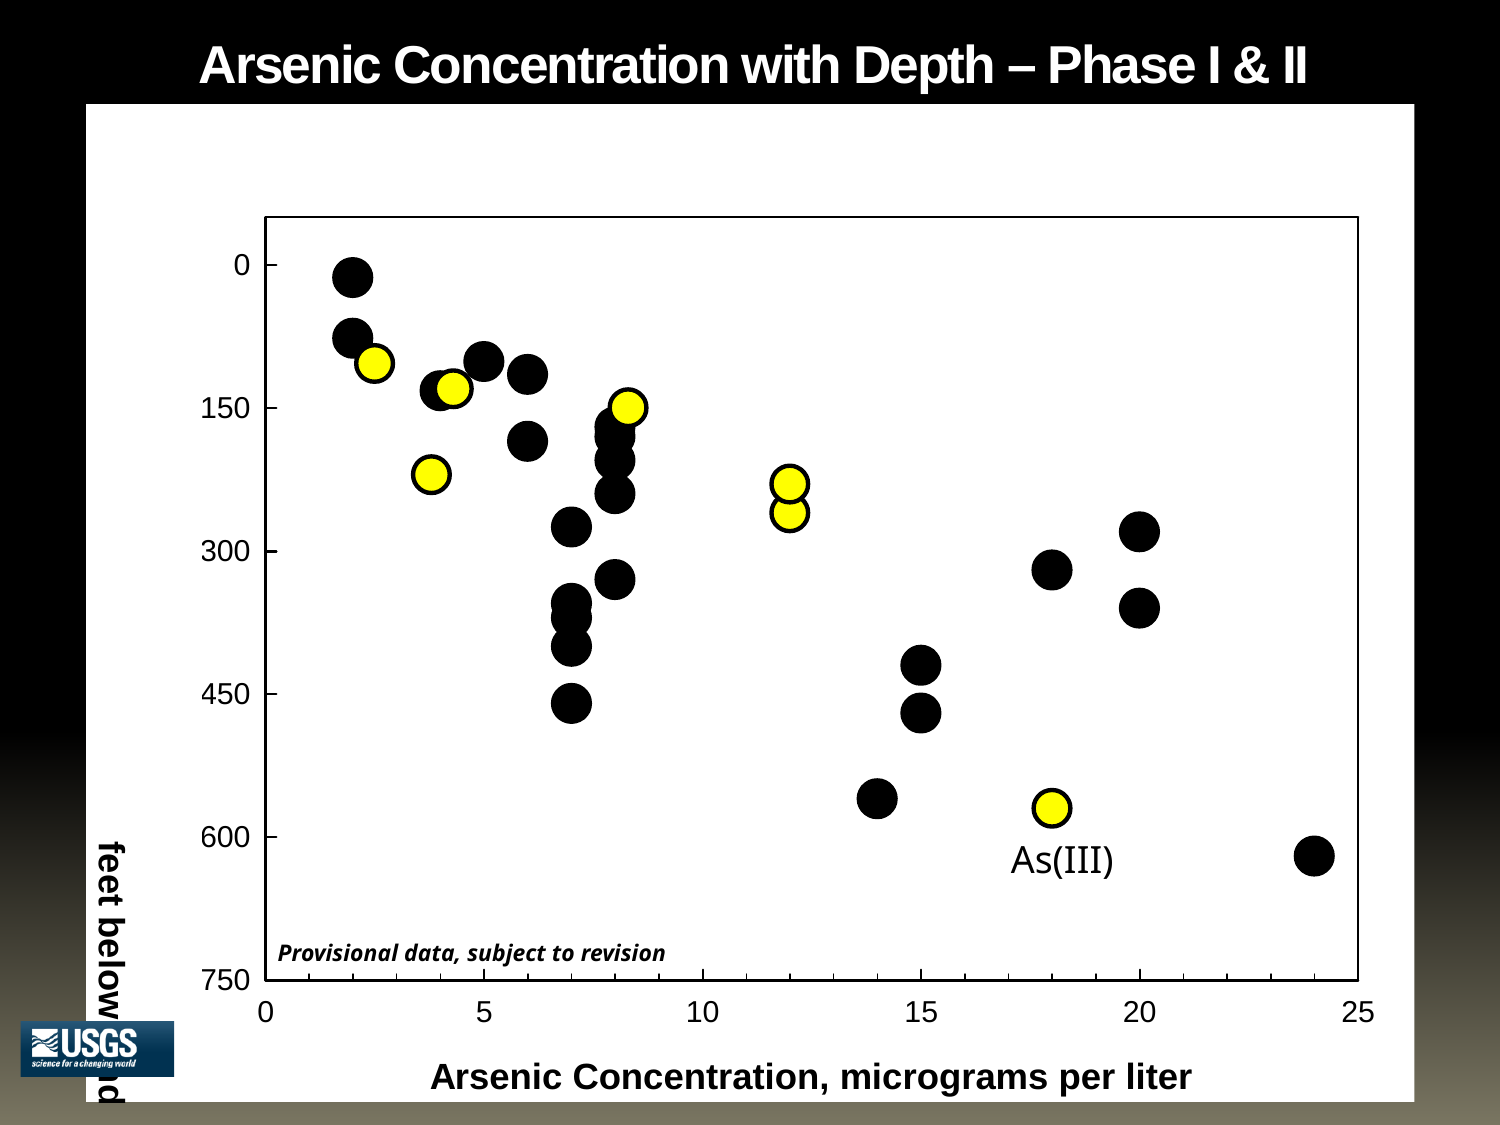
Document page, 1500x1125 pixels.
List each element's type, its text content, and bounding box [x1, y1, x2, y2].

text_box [85, 103, 1415, 1103]
picture [20, 1020, 175, 1077]
text_box Arsenic Concentration with Depth – Phase I & II [184, 22, 1340, 95]
